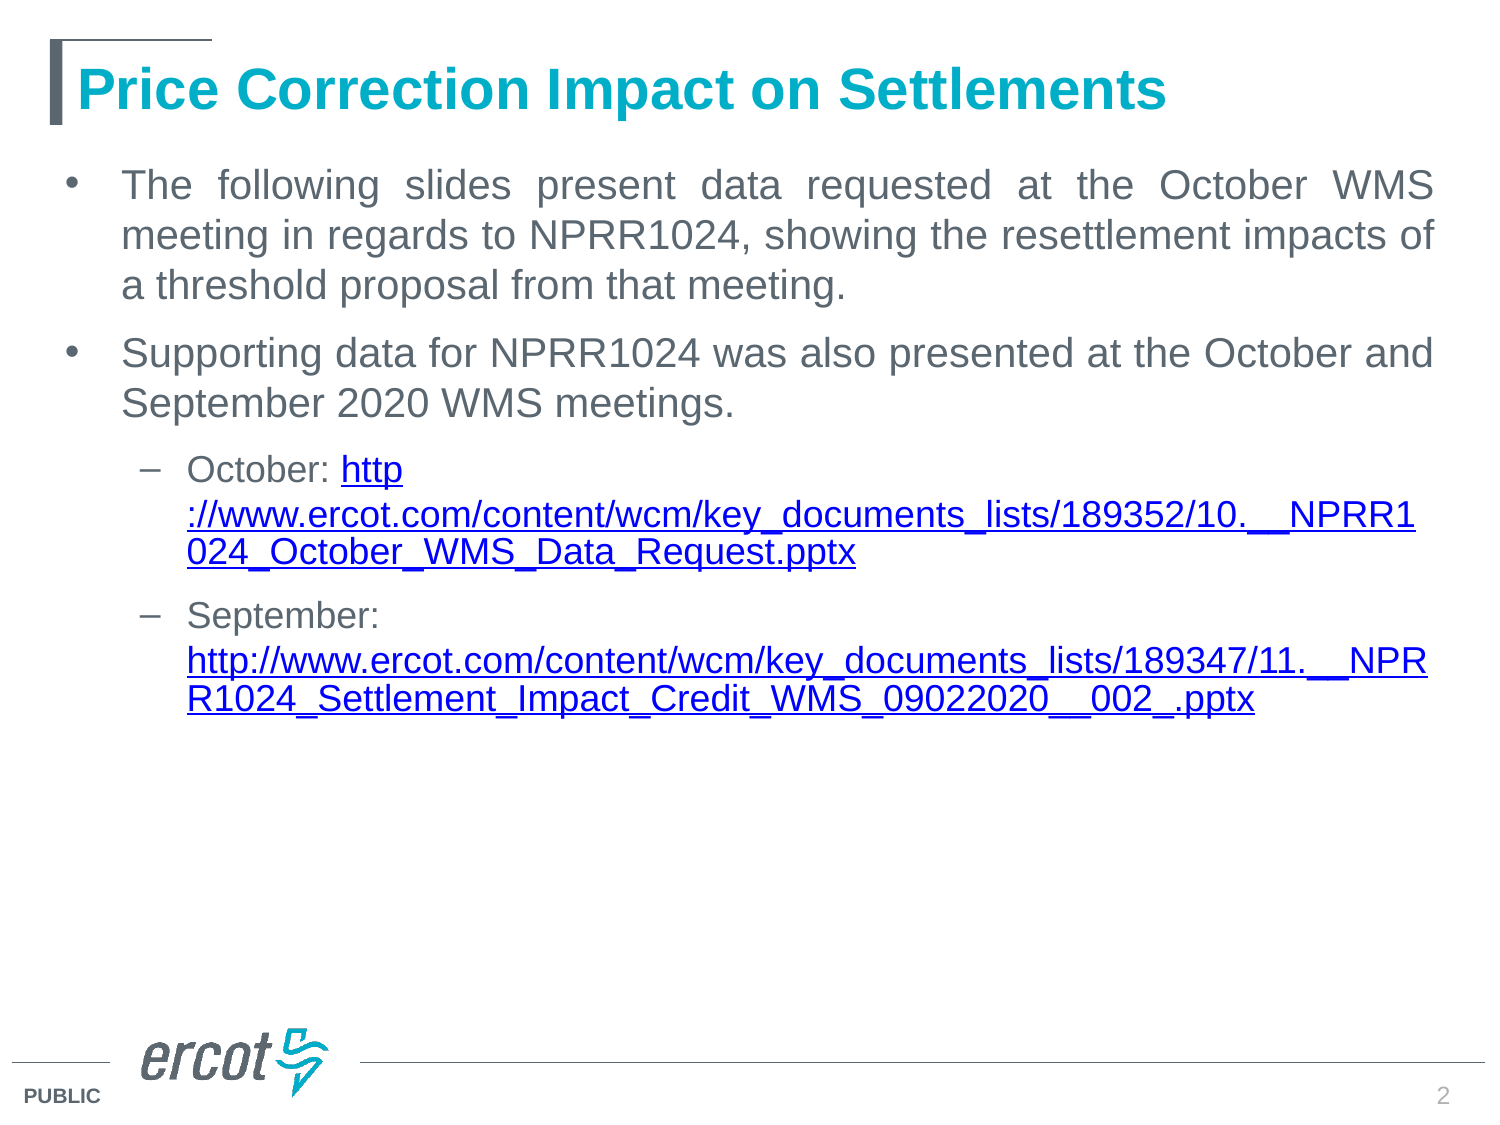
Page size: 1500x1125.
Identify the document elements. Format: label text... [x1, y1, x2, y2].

list The following slides present data requested at the October WMS meeting in regards to NPRR1024, showing the resettlement impacts of a threshold proposal from that meeting. Supporting data for NPRR1024 was also presented at the October and September 2020 WMS meetings. October: http://www.ercot.com/content/wcm/key_documents_lists/189352/10.__NPRR1024_October_WMS_Data_Request.pptx September: http://www.ercot.com/content/wcm/key_documents_lists/189347/11.__NPRR1024_Settlement_Impact_Credit_WMS_09022020__002_.pptx [50, 149, 1450, 1038]
slide_number 2 [1400, 1076, 1488, 1113]
title Price Correction Impact on Settlements [62, 43, 1450, 129]
picture [137, 1038, 332, 1100]
